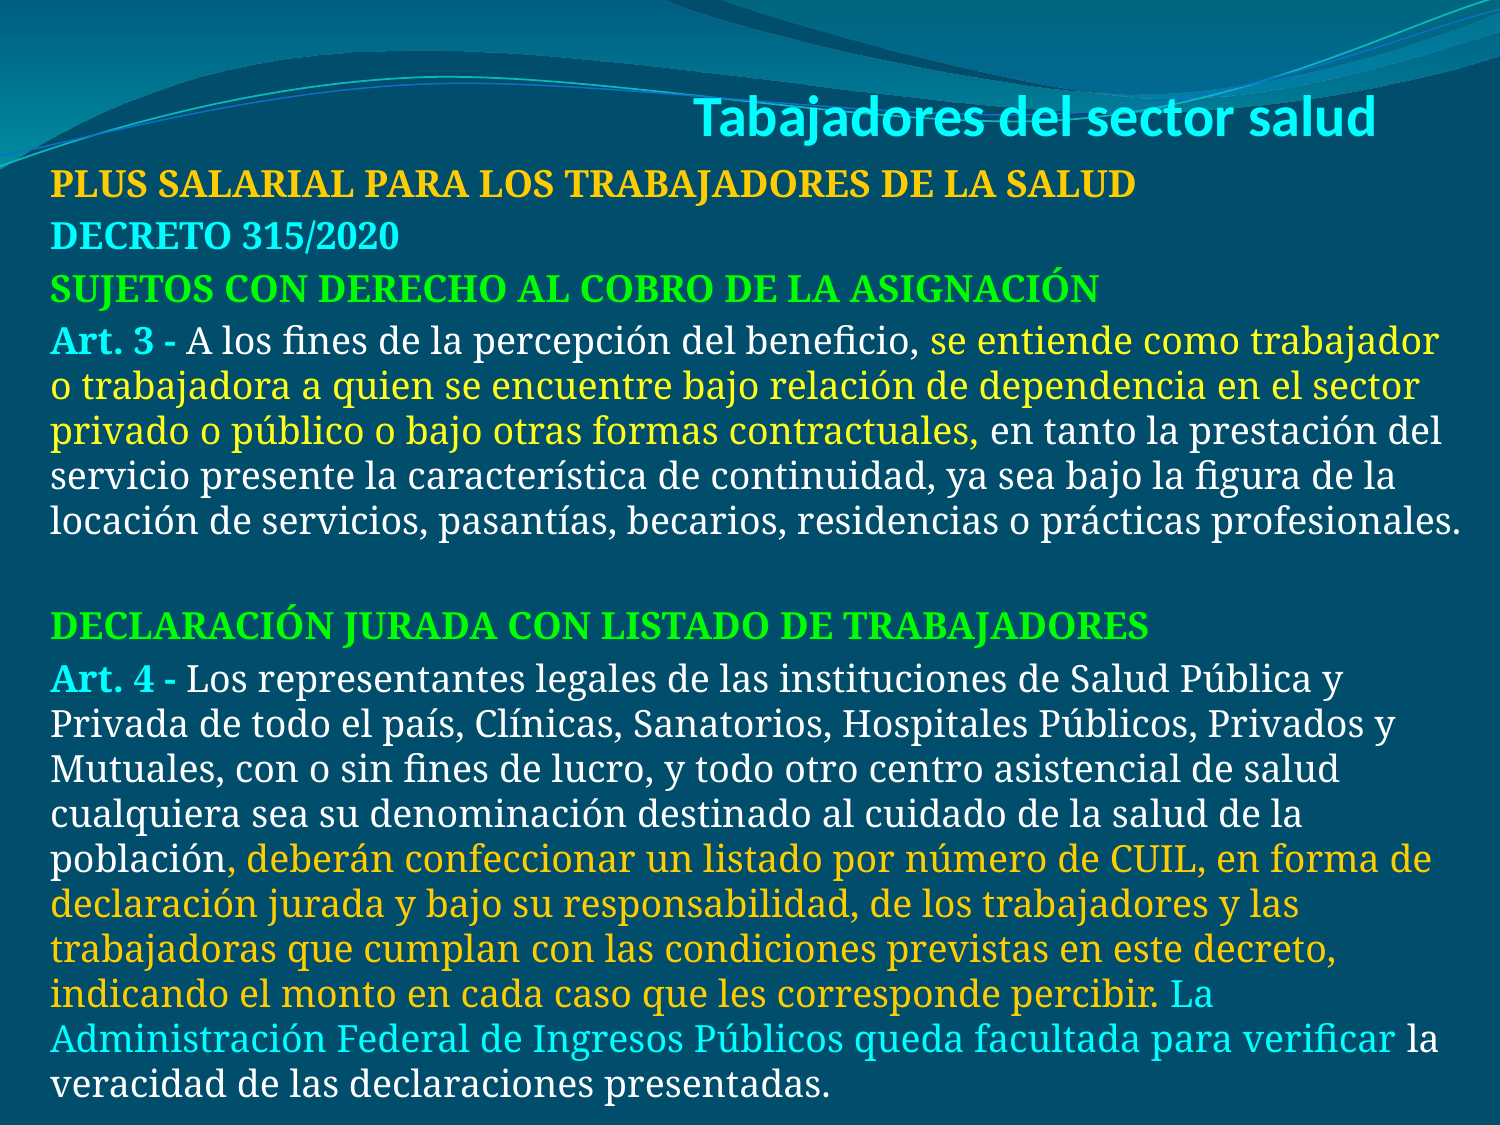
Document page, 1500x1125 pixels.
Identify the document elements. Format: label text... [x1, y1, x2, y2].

picture [790, 1033, 796, 1051]
picture [375, 1077, 390, 1097]
picture [791, 1077, 800, 1096]
picture [1100, 1033, 1105, 1051]
picture [535, 1077, 541, 1096]
picture [262, 1078, 277, 1097]
picture [111, 1087, 118, 1097]
picture [631, 1034, 643, 1049]
picture [426, 1077, 439, 1096]
picture [403, 1034, 418, 1051]
picture [595, 1033, 599, 1051]
picture [1166, 1033, 1171, 1051]
picture [946, 1043, 952, 1052]
picture [462, 1087, 469, 1097]
picture [187, 1077, 200, 1096]
picture [380, 1033, 385, 1051]
picture [808, 1034, 813, 1051]
picture [250, 1069, 256, 1096]
picture [360, 1034, 375, 1051]
picture [704, 1077, 711, 1096]
picture [721, 1033, 727, 1052]
picture [163, 1077, 173, 1097]
picture [857, 1032, 864, 1051]
picture [560, 1077, 575, 1097]
picture [753, 1032, 760, 1051]
picture [395, 1078, 407, 1097]
title Tabajadores del sector salud [105, 35, 1381, 148]
picture [325, 1079, 337, 1095]
picture [667, 1078, 679, 1096]
picture [868, 1033, 872, 1060]
picture [575, 1046, 588, 1056]
picture [445, 1077, 452, 1096]
picture [1032, 1033, 1038, 1052]
picture [483, 1032, 490, 1051]
picture [309, 1077, 318, 1096]
picture [341, 1026, 345, 1051]
picture [217, 1069, 223, 1096]
picture [494, 1025, 499, 1051]
picture [647, 1078, 662, 1097]
picture [173, 1069, 179, 1096]
picture [400, 1077, 408, 1082]
picture [207, 1077, 217, 1097]
picture [830, 1035, 841, 1049]
picture [1421, 1042, 1427, 1052]
picture [807, 1079, 819, 1095]
picture [51, 1077, 62, 1096]
picture [185, 1034, 197, 1049]
picture [580, 1079, 592, 1095]
picture [351, 1077, 362, 1097]
picture [150, 1077, 156, 1096]
picture [670, 1035, 681, 1049]
picture [464, 1077, 477, 1096]
picture [1112, 1025, 1116, 1051]
picture [1001, 1033, 1005, 1051]
picture [714, 1077, 722, 1096]
picture [1423, 1032, 1431, 1037]
picture [1199, 1033, 1203, 1051]
picture [304, 1087, 310, 1097]
picture [111, 1032, 118, 1051]
picture [1089, 1033, 1093, 1051]
picture [537, 1026, 541, 1051]
picture [203, 1028, 209, 1052]
picture [710, 1027, 714, 1039]
picture [648, 1033, 653, 1050]
picture [1267, 1033, 1281, 1051]
picture [253, 1035, 259, 1051]
picture [489, 1077, 497, 1082]
picture [62, 1026, 73, 1051]
picture [239, 1077, 250, 1097]
picture [559, 1032, 566, 1051]
picture [484, 1078, 496, 1097]
picture [318, 1033, 322, 1051]
picture [1246, 1033, 1255, 1051]
picture [440, 1043, 446, 1052]
picture [684, 1078, 699, 1097]
picture [412, 1069, 418, 1096]
picture [763, 1077, 773, 1097]
picture [1342, 1033, 1348, 1051]
picture [614, 1077, 624, 1097]
picture [1411, 1025, 1415, 1051]
picture [514, 1078, 519, 1096]
picture [747, 1077, 756, 1096]
picture [903, 1033, 918, 1050]
picture [1012, 1034, 1018, 1051]
picture [123, 1032, 130, 1051]
picture [362, 1069, 368, 1096]
picture [424, 1087, 431, 1097]
picture [113, 1077, 121, 1082]
picture [295, 1033, 300, 1051]
picture [611, 1034, 626, 1051]
picture [525, 1078, 530, 1096]
picture [159, 1032, 166, 1051]
picture [923, 1033, 931, 1052]
picture [291, 1069, 297, 1096]
picture [605, 1077, 613, 1105]
picture [74, 1078, 89, 1097]
picture [729, 1074, 737, 1097]
picture [773, 1069, 779, 1096]
picture [1155, 1033, 1159, 1060]
picture [94, 1077, 100, 1096]
picture [1360, 1043, 1366, 1052]
picture [786, 1087, 792, 1097]
picture [132, 1078, 146, 1097]
subtitle PLUS SALARIAL PARA LOS TRABAJADORES DE LA SALUD DECRETO 315/2020 SUJETOS CON DERECHO AL COBRO DE LA ASIGNACIÓN Art. 3 - A los fines de la percepción del beneficio, se entiende como trabajador o trabajadora a quien se encuentre bajo relación de dependencia en el sector privado o público o bajo otras formas contractuales, en tanto la prestación del servicio presente la característica de continuidad, ya sea bajo la figura de la locación de servicios, pasantías, becarios, residencias o prácticas profesionales. DECLARACIÓN JURADA CON LISTADO DE TRABAJADORES Art. 4 - Los representantes legales de las instituciones de Salud Pública y Privada de todo el país, Clínicas, Sanatorios, Hospitales Públicos, Privados y Mutuales, con o sin fines de lucro, y todo otro centro asistencial de salud cualquiera sea su denominación destinado al cuidado de la salud de la población, deberán confeccionar un listado por número de CUIL, en forma de declaración jurada y bajo su responsabilidad, de los trabajadores y las trabajadoras que cumplan con las condiciones previstas en este decreto, indicando el monto en cada caso que les corresponde percibir. La Administración Federal de Ingresos Públicos queda facultada para verificar la veracidad de las declaraciones presentadas. [50, 152, 1475, 1025]
picture [1133, 1033, 1137, 1051]
picture [881, 1033, 888, 1052]
picture [502, 1077, 508, 1096]
picture [629, 1077, 636, 1096]
picture [185, 1087, 192, 1097]
picture [742, 1087, 748, 1097]
picture [78, 1033, 86, 1052]
picture [506, 1033, 520, 1051]
picture [545, 1077, 553, 1096]
picture [121, 1078, 126, 1096]
